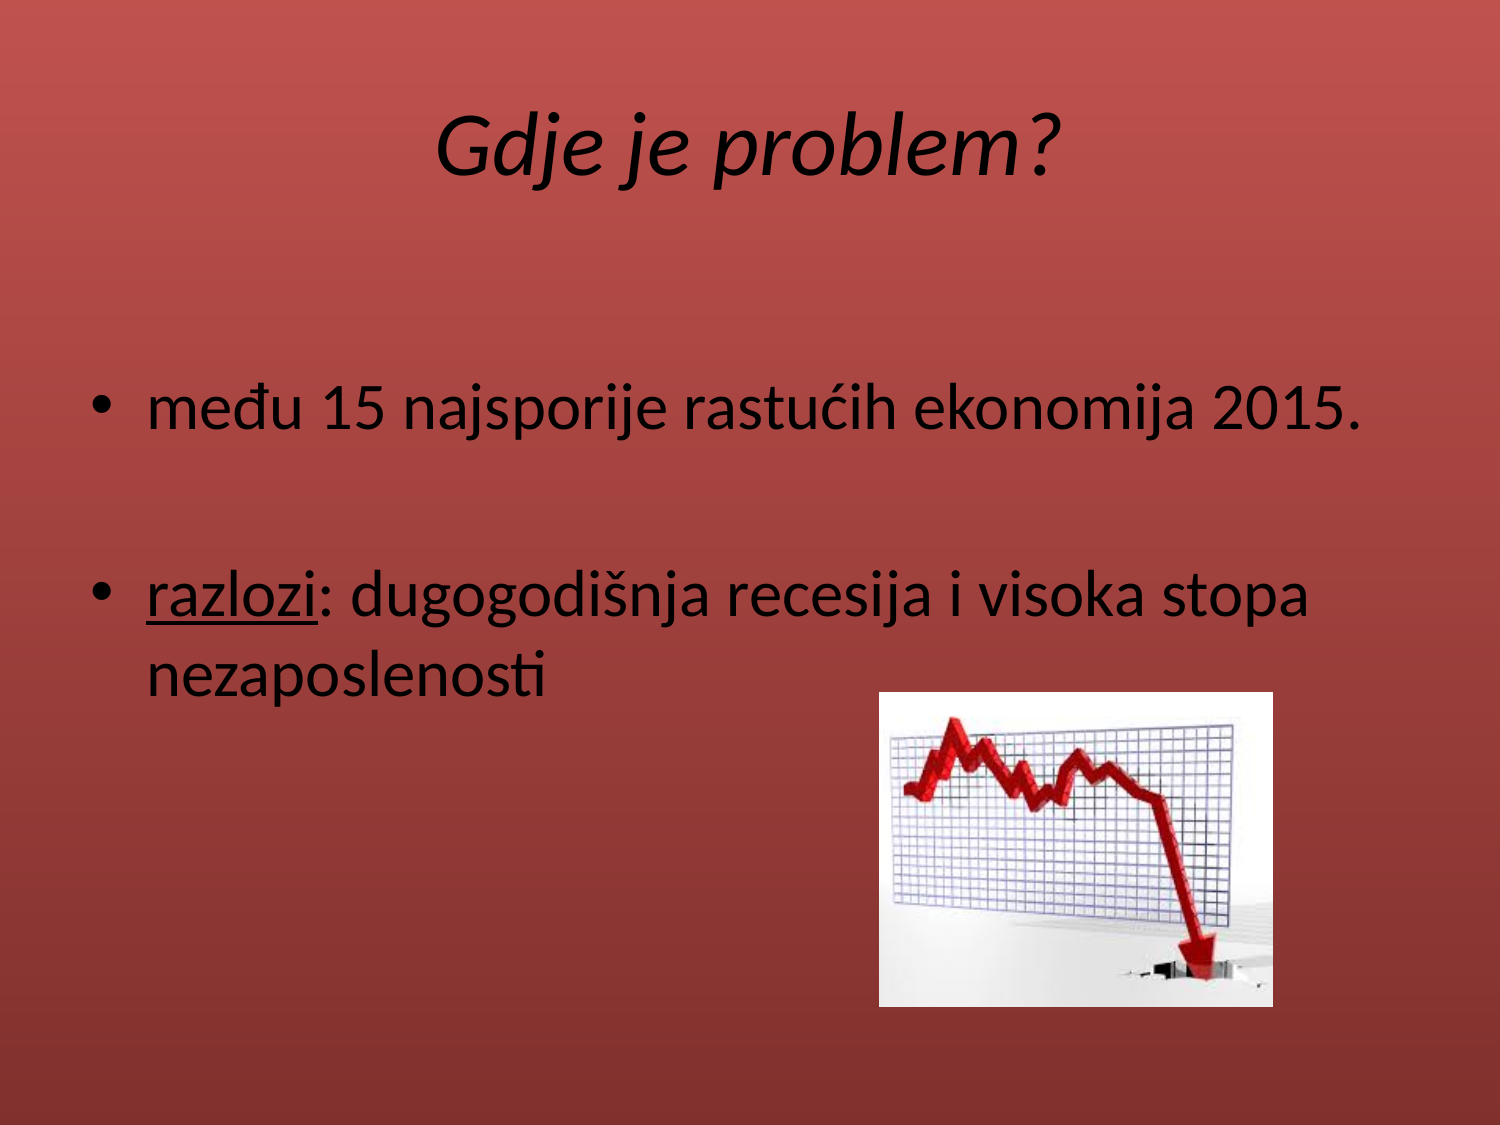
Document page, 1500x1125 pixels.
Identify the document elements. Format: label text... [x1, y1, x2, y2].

picture [879, 692, 1273, 1007]
list među 15 najsporije rastućih ekonomija 2015. razlozi: dugogodišnja recesija i visoka stopa nezaposlenosti [75, 262, 1425, 1005]
title Gdje je problem? [75, 45, 1425, 233]
